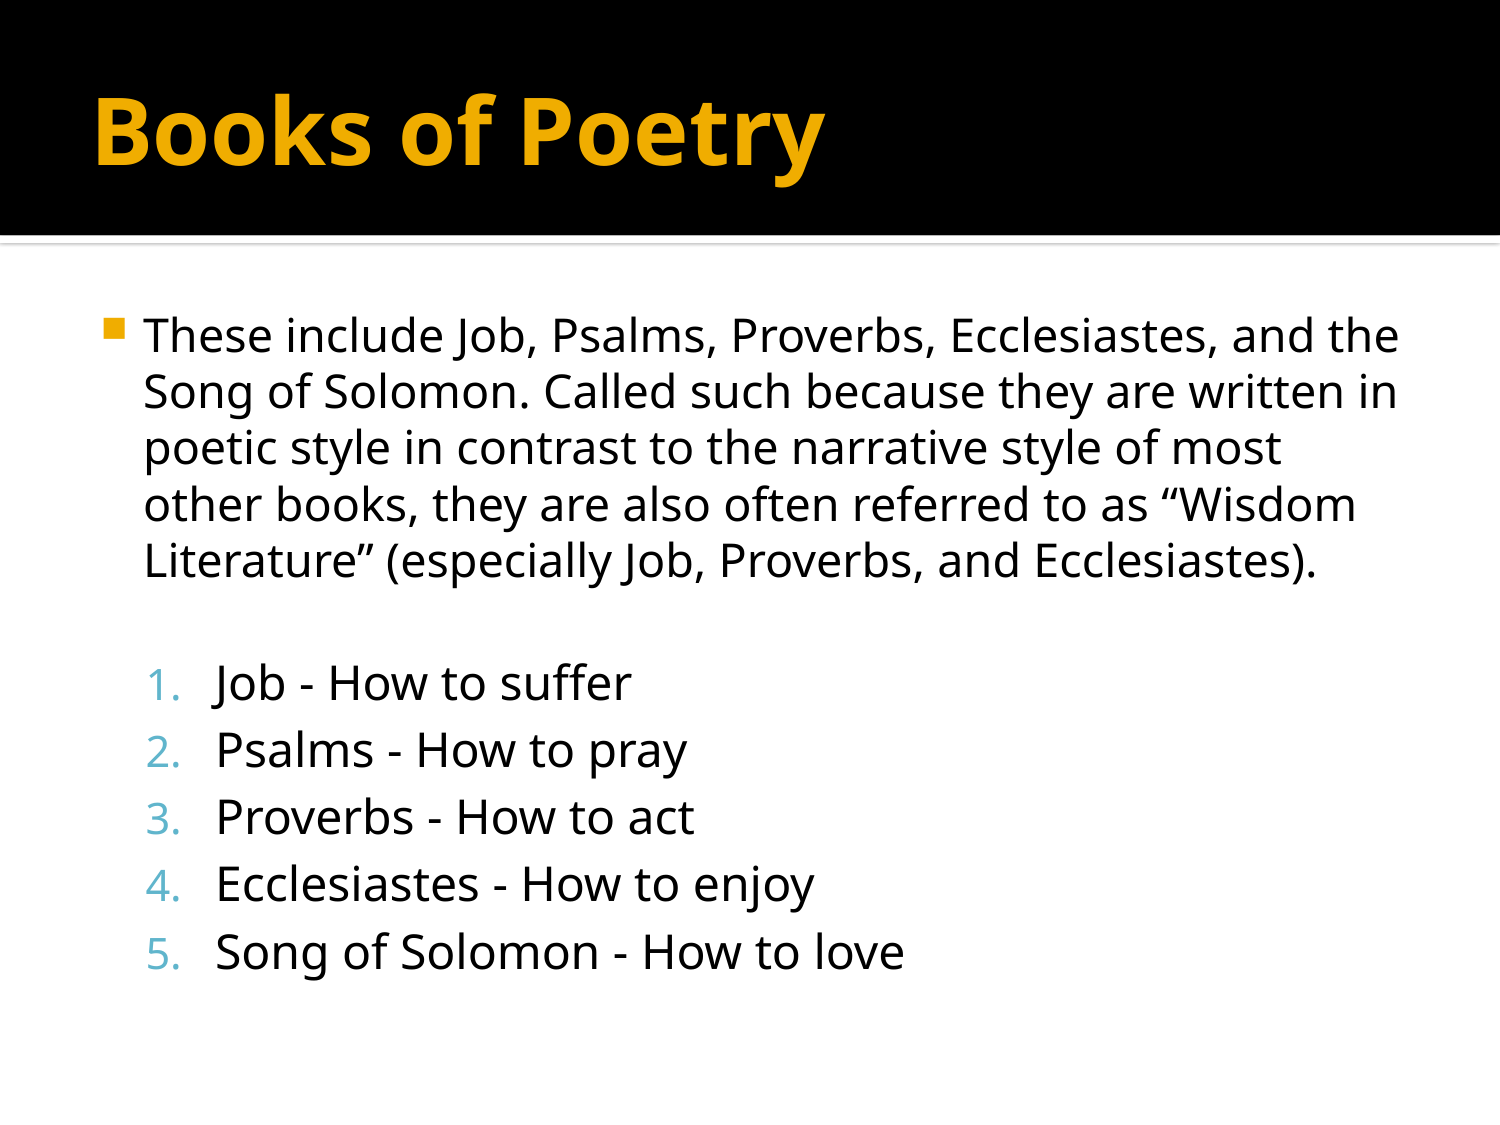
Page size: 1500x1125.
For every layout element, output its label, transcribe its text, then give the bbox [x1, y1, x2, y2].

title Books of Poetry [75, 25, 1425, 231]
list These include Job, Psalms, Proverbs, Ecclesiastes, and the Song of Solomon. Called such because they are written in poetic style in contrast to the narrative style of most other books, they are also often referred to as “Wisdom Literature” (especially Job, Proverbs, and Ecclesiastes). Job - How to suffer Psalms - How to pray Proverbs - How to act Ecclesiastes - How to enjoy Song of Solomon - How to love [75, 291, 1425, 1050]
